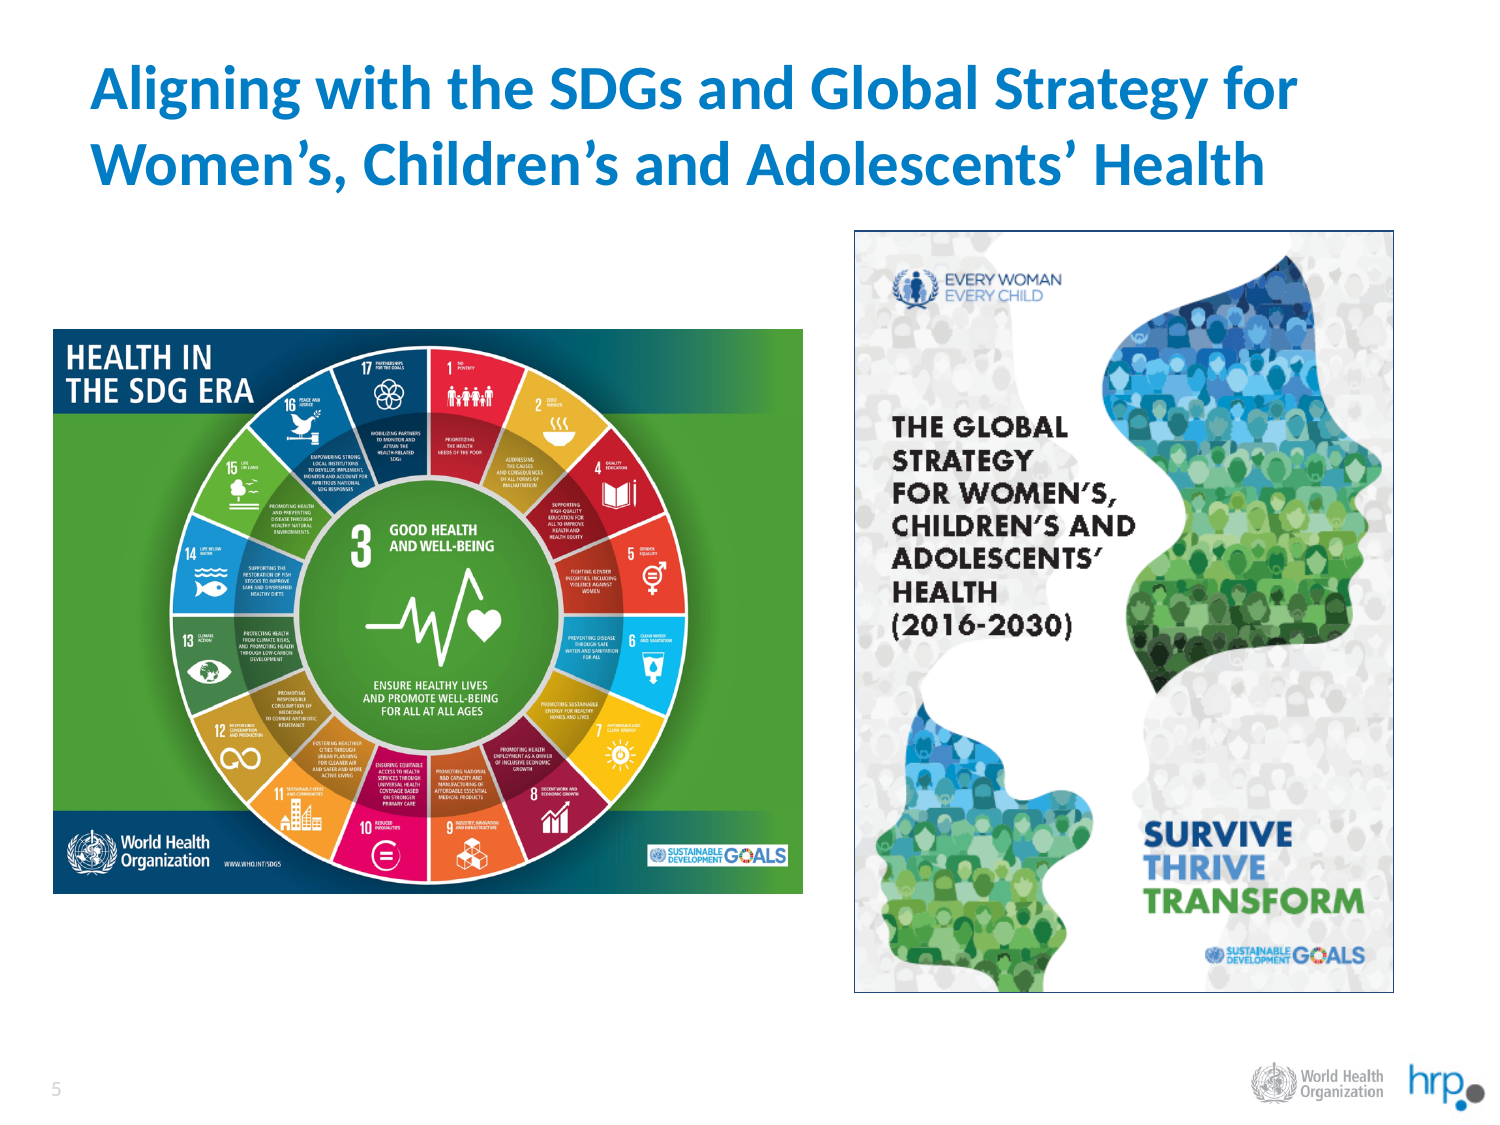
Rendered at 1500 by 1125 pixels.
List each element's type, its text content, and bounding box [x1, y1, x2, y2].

picture [1251, 1062, 1383, 1104]
picture [52, 329, 803, 894]
picture [855, 231, 1394, 992]
title Aligning with the SDGs and Global Strategy for Women’s, Children’s and Adolescents’ Health [75, 19, 1425, 226]
picture [1407, 1043, 1486, 1122]
